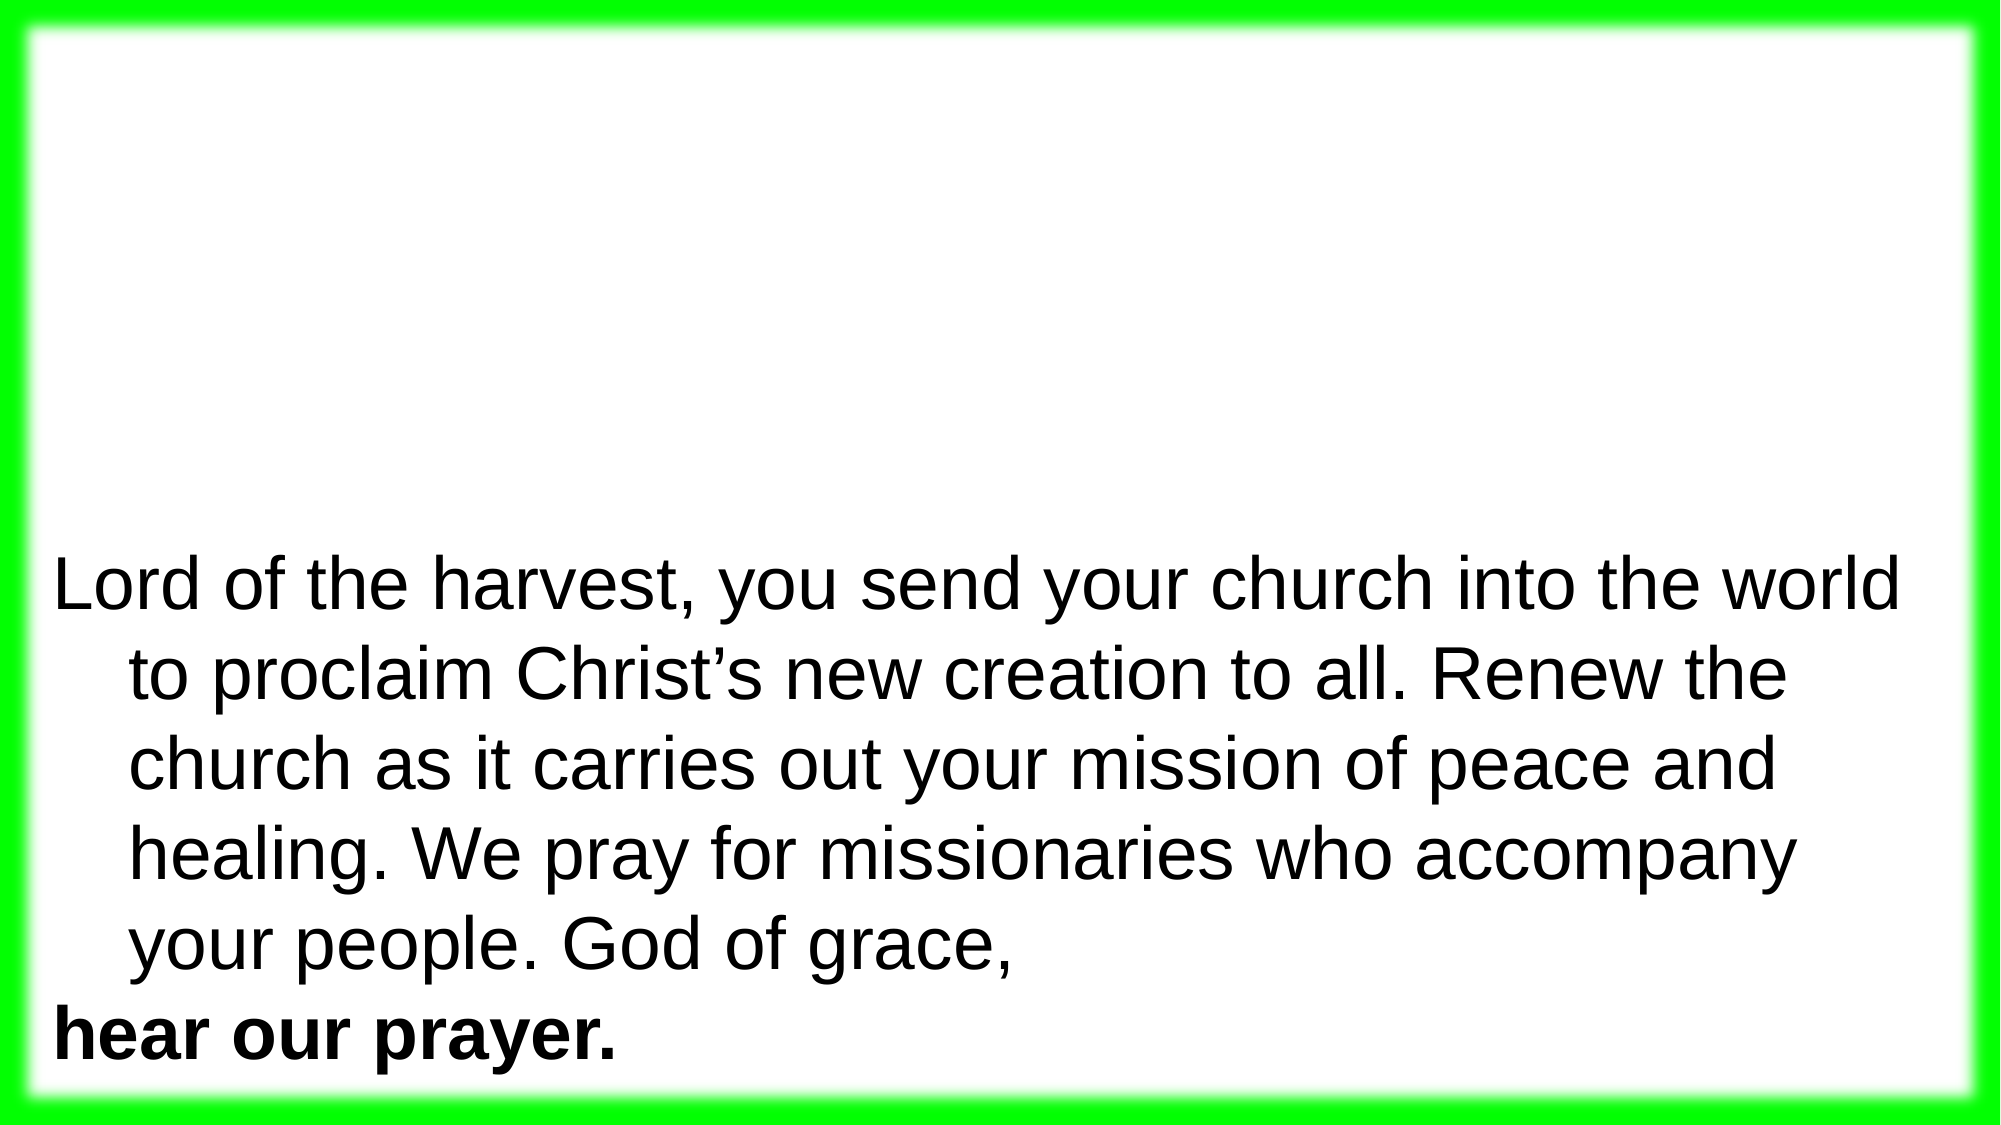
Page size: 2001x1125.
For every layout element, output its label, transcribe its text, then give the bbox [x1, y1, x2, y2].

text_box Lord of the harvest, you send your church into the world to proclaim Christ’s new creation to all. Renew the church as it carries out your mission of peace and healing. We pray for missionaries who accompany your people. God of grace, hear our prayer. [37, 527, 1963, 1082]
picture [0, 0, 2001, 1125]
